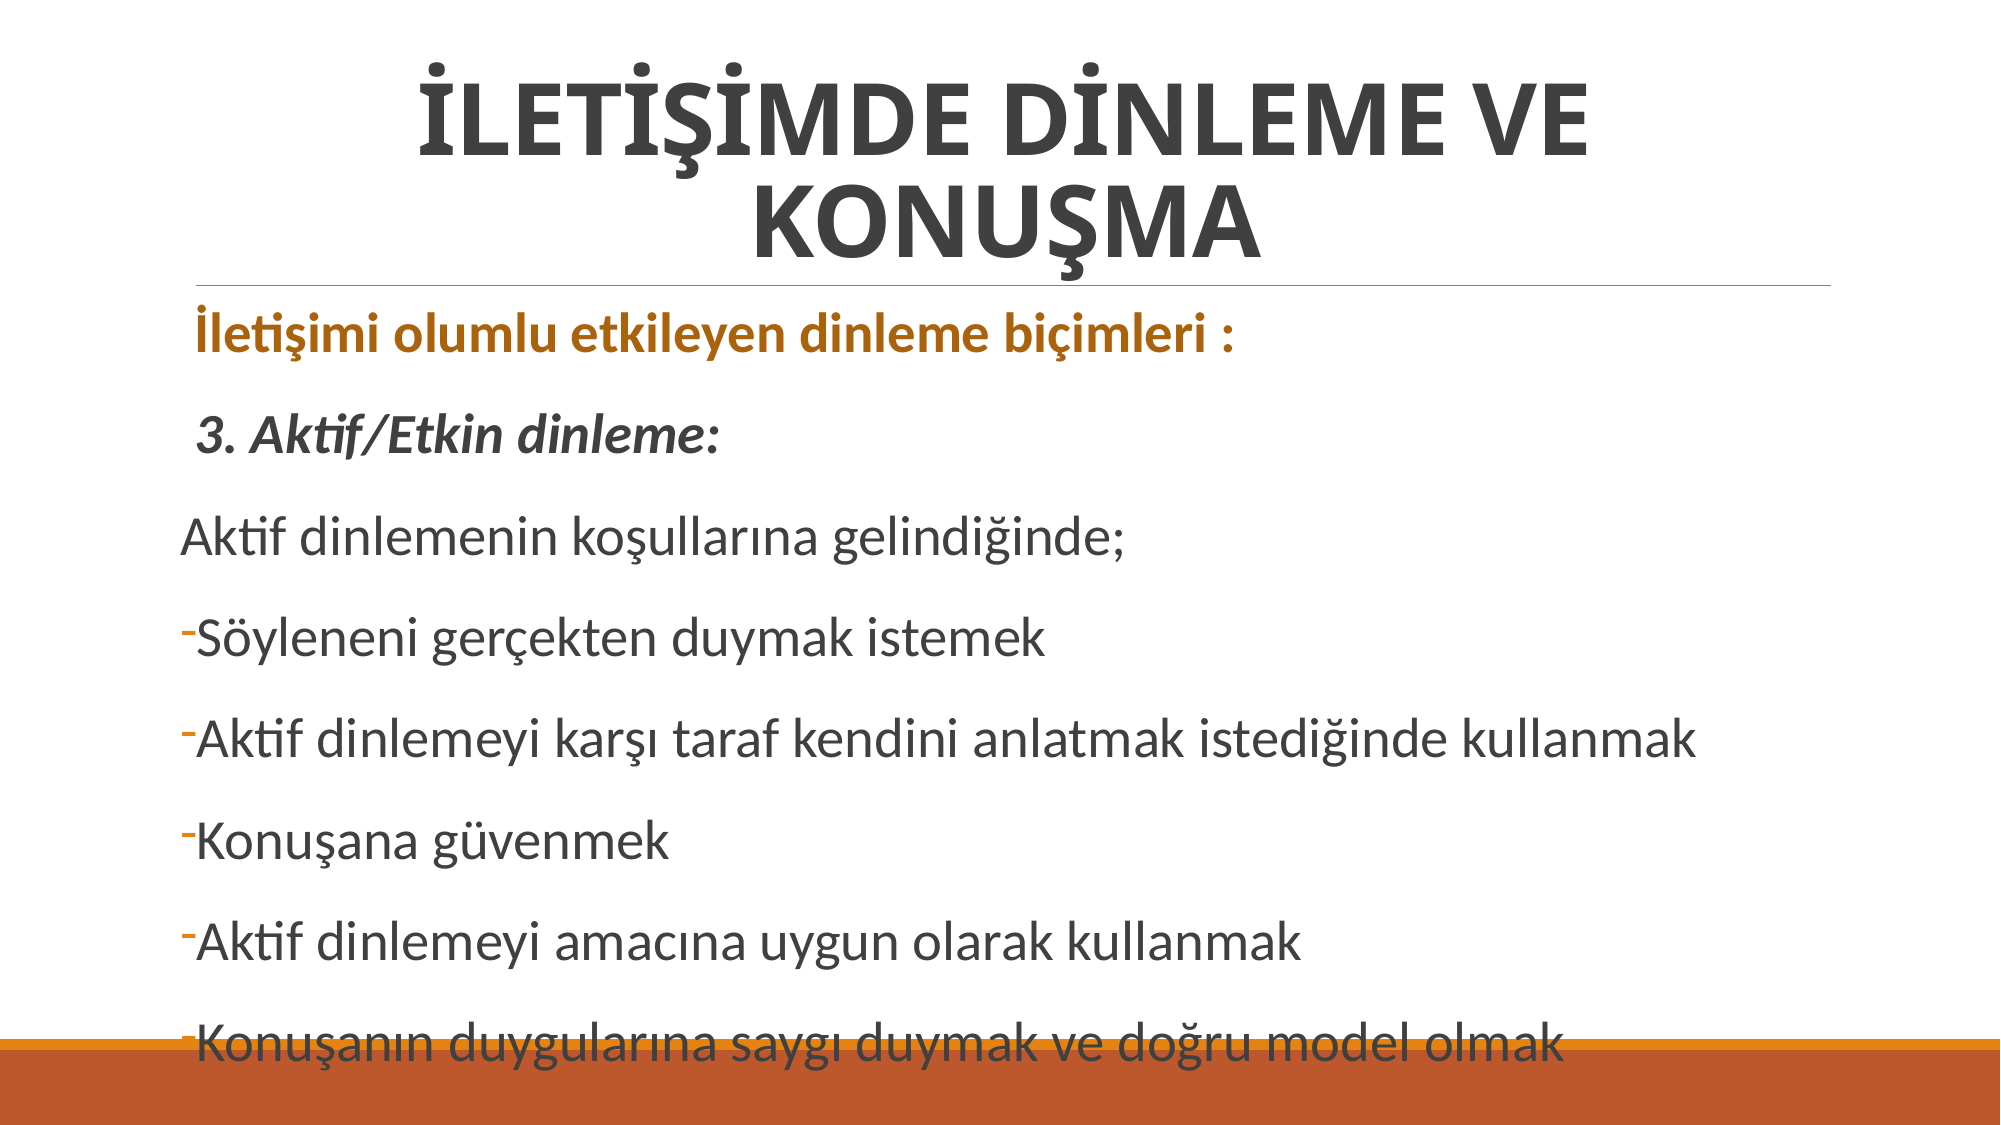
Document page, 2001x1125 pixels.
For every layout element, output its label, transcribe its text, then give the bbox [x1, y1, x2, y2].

title İLETİŞİMDE DİNLEME VE KONUŞMA [180, 47, 1830, 285]
list İletişimi olumlu etkileyen dinleme biçimleri : 3. Aktif/Etkin dinleme: Aktif dinlemenin koşullarına gelindiğinde; Söyleneni gerçekten duymak istemek Aktif dinlemeyi karşı taraf kendini anlatmak istediğinde kullanmak Konuşana güvenmek Aktif dinlemeyi amacına uygun olarak kullanmak Konuşanın duygularına saygı duymak ve doğru model olmak [180, 296, 1905, 1086]
